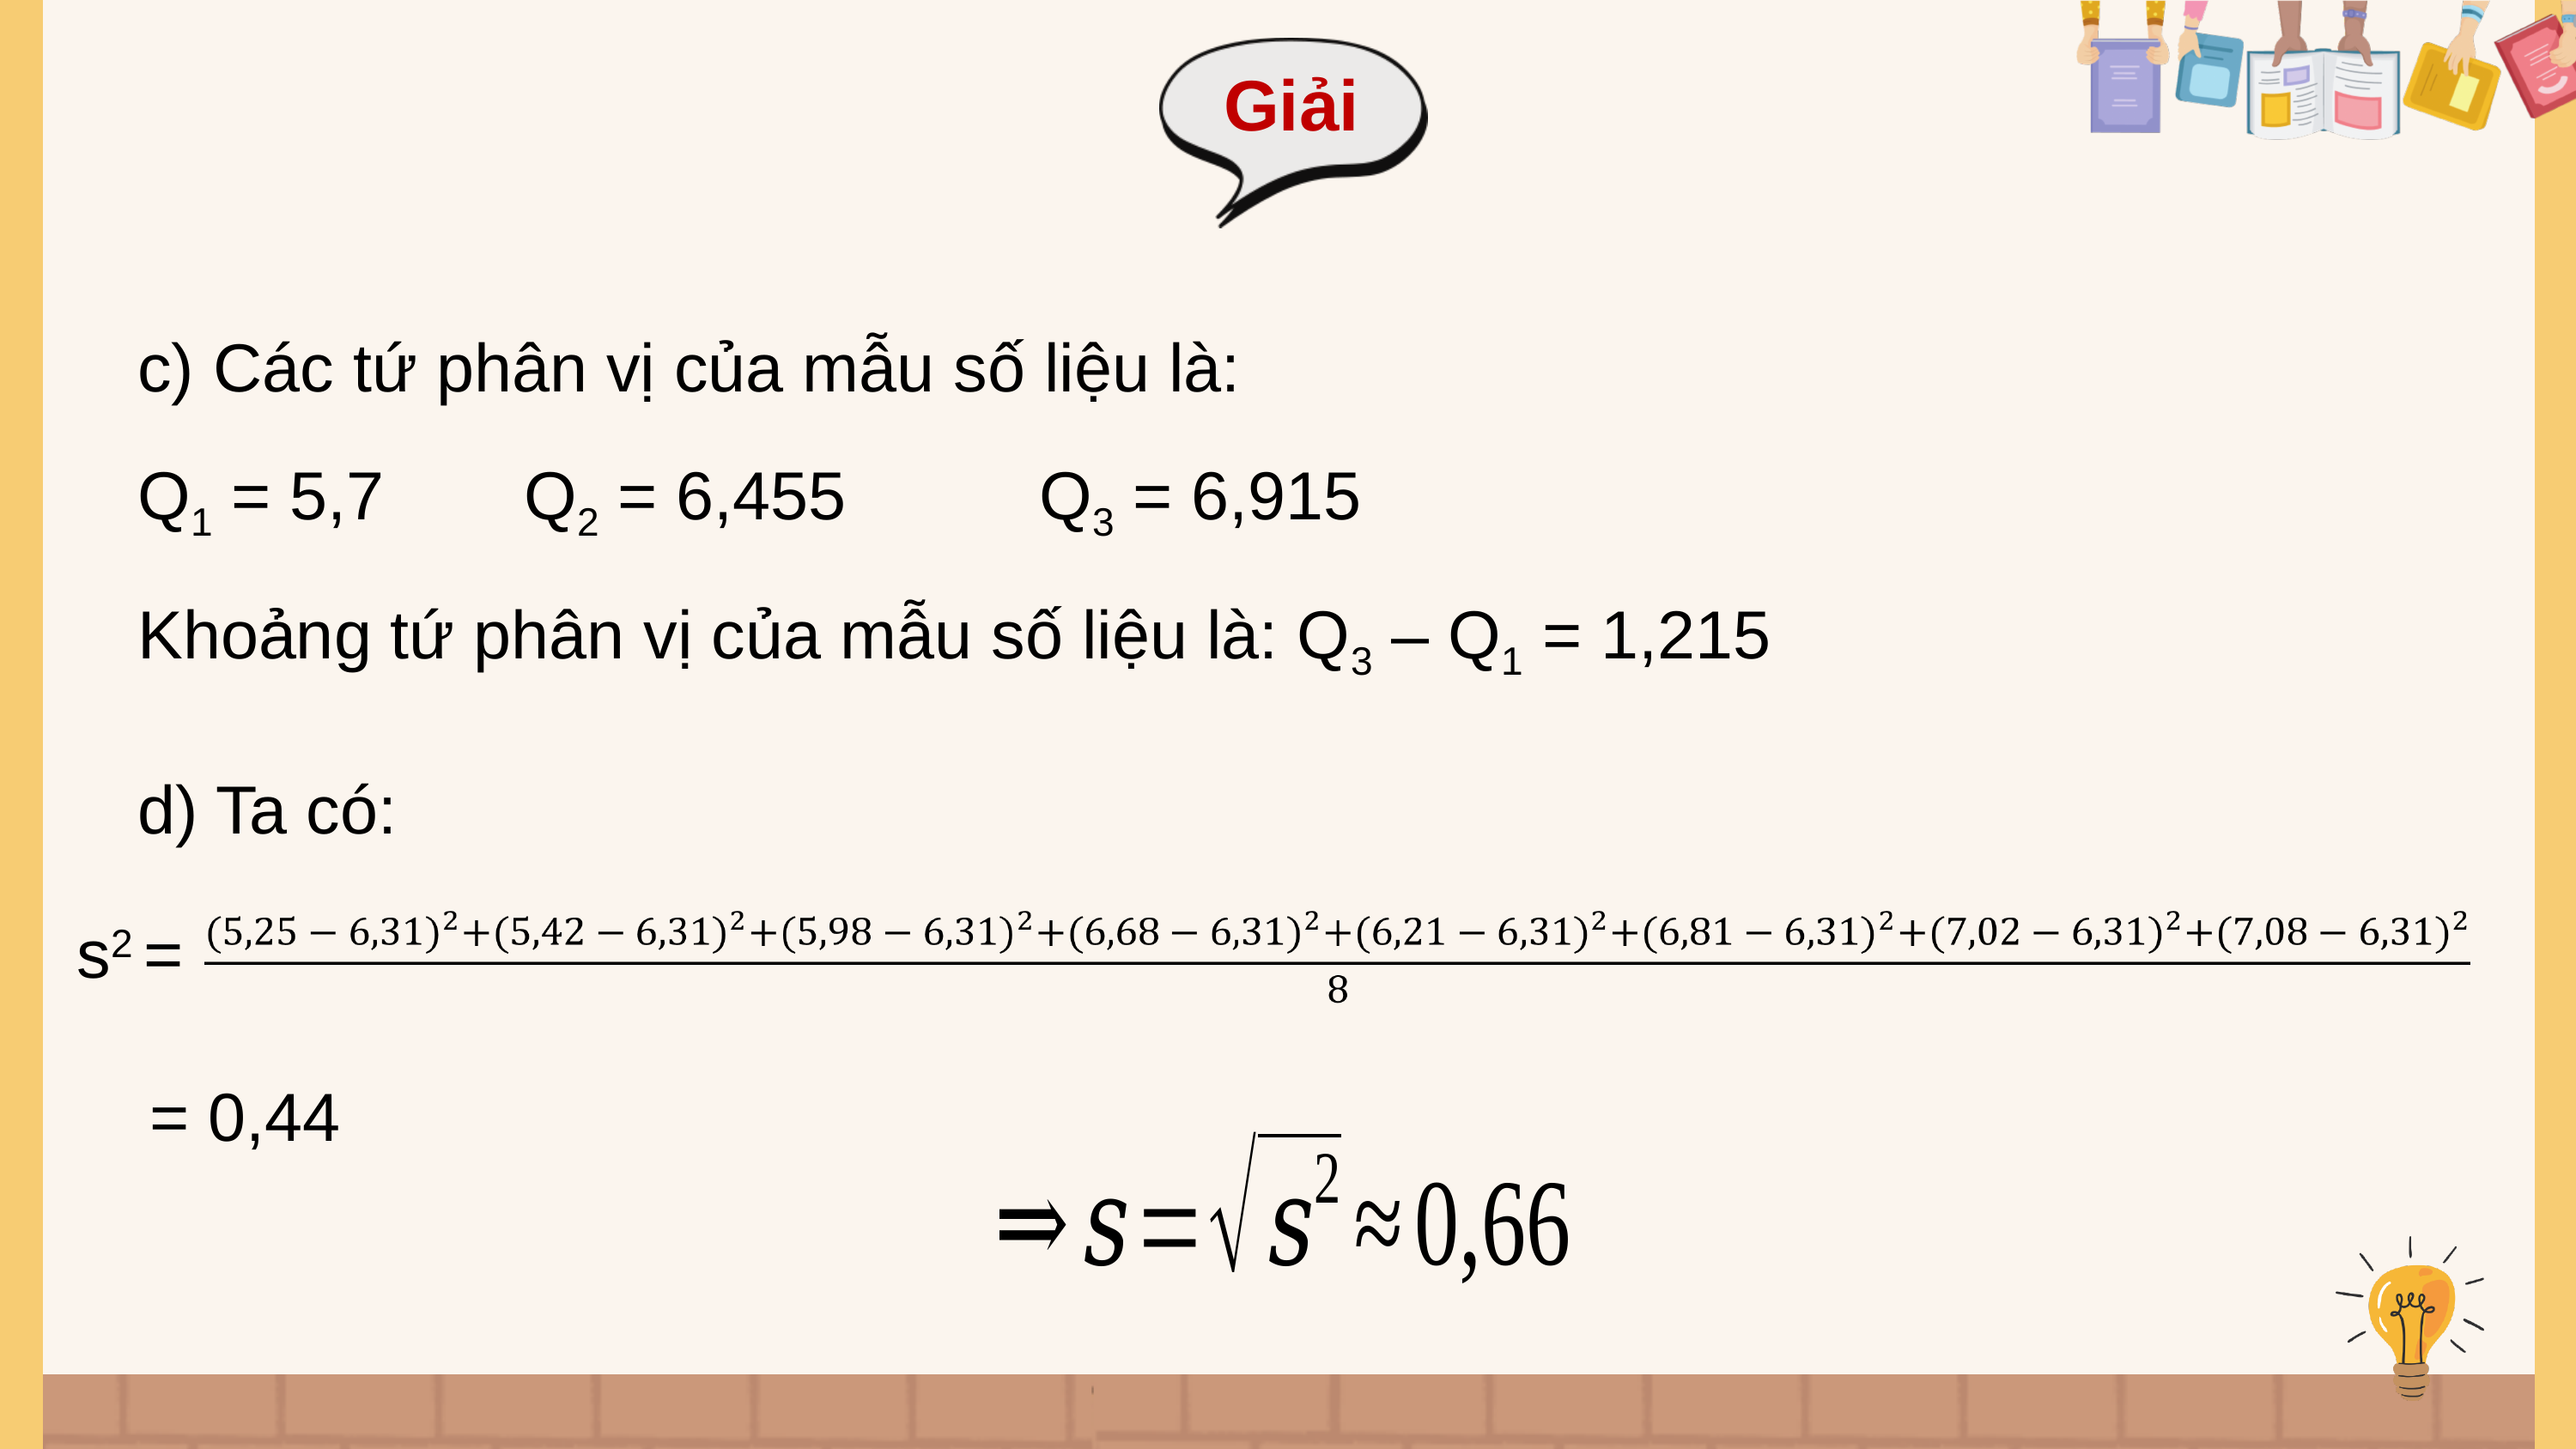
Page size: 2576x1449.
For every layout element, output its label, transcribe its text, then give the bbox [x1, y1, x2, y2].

text_box s2 = [64, 863, 2548, 998]
text_box c) Các tứ phân vị của mẫu số liệu là: Q1 = 5,7 Q2 = 6,455 Q3 = 6,915 Khoảng tứ phân vị của mẫu số liệu là: Q3 – Q1 = 1,215 [125, 276, 2526, 690]
text_box = 0,44 [137, 1026, 354, 1161]
picture [2075, 0, 2576, 148]
picture [2335, 1236, 2485, 1401]
picture [180, 900, 2495, 1008]
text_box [1158, 0, 1428, 230]
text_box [0, 1374, 2576, 1449]
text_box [0, 397, 1208, 644]
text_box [1347, 603, 2576, 832]
